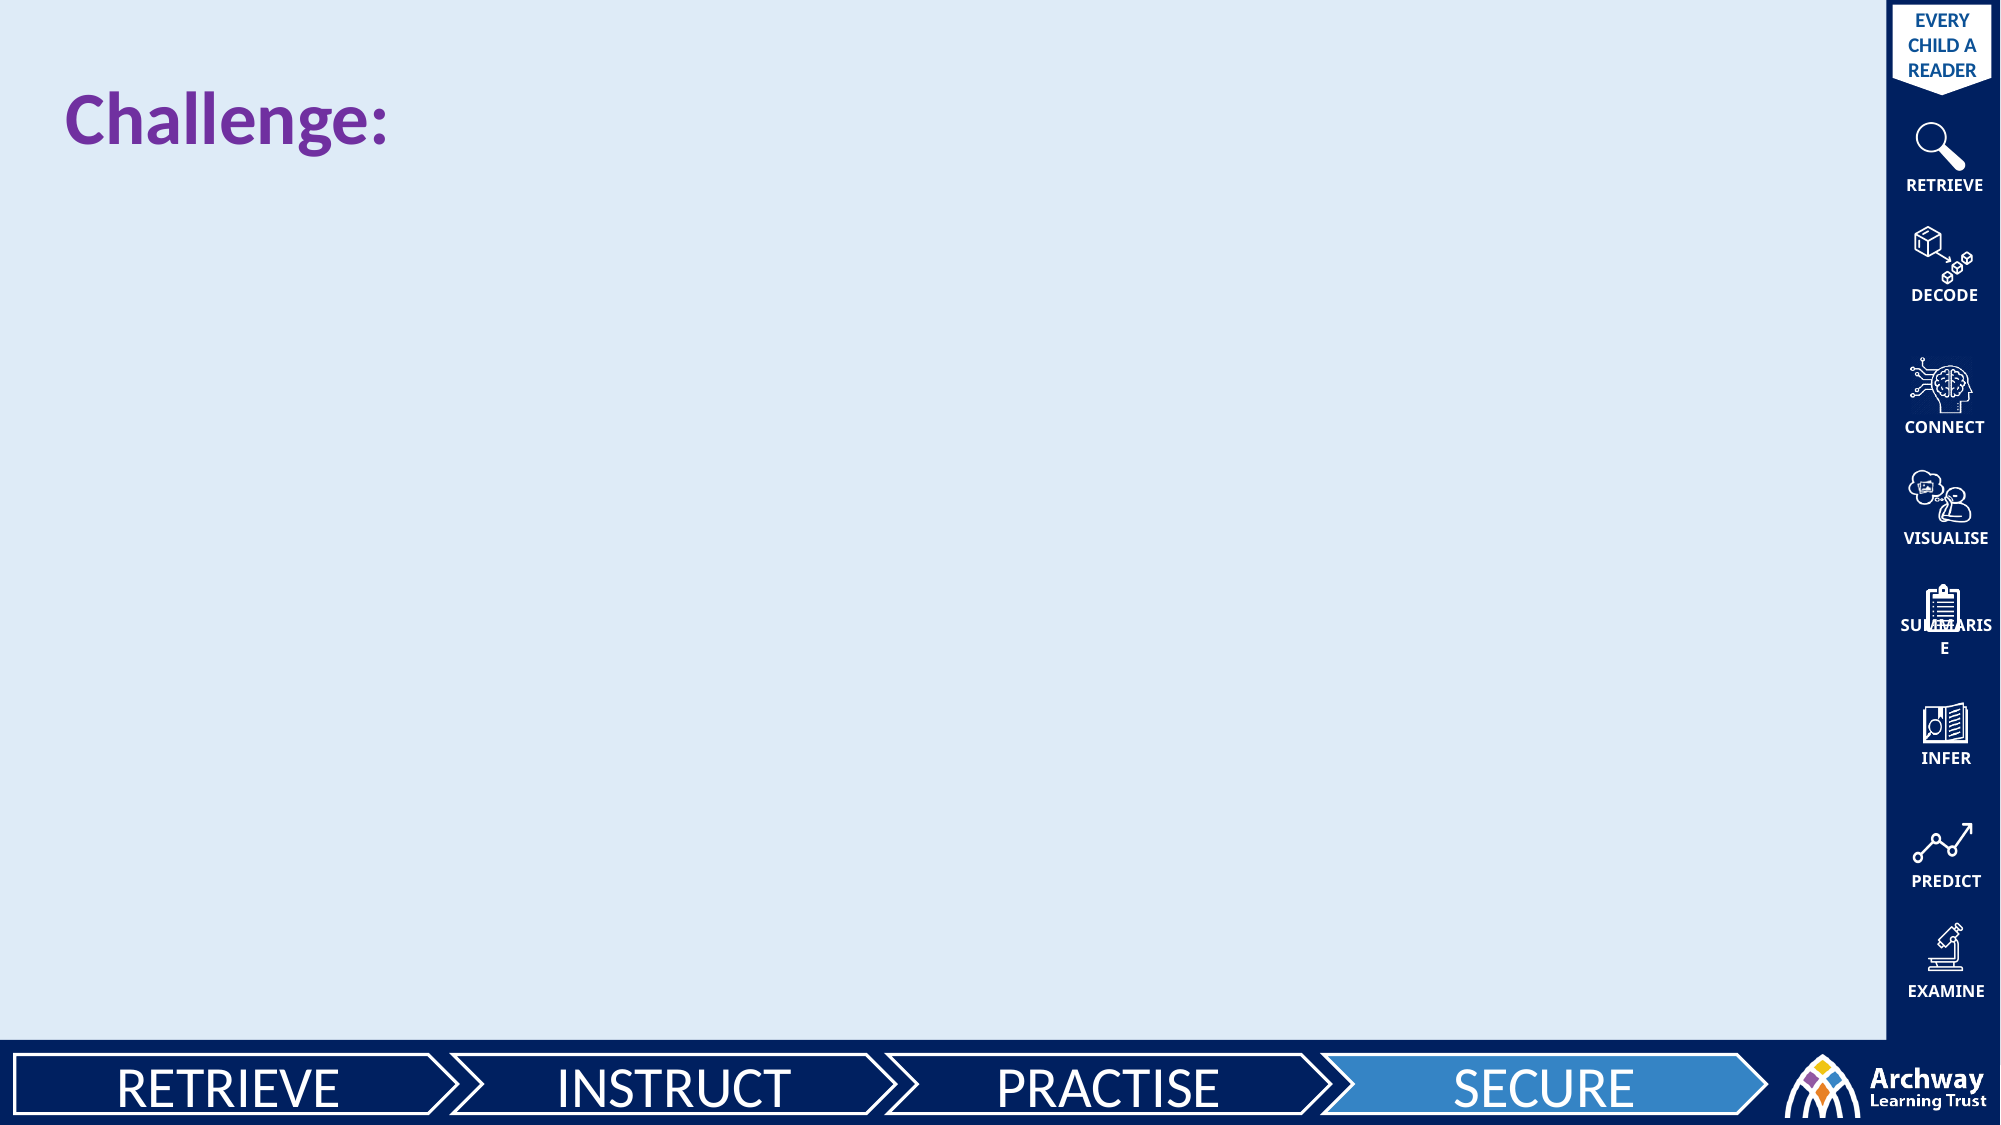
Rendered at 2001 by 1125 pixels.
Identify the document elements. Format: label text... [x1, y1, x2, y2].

text_box Challenge: [50, 62, 452, 168]
picture [1783, 1053, 1987, 1118]
